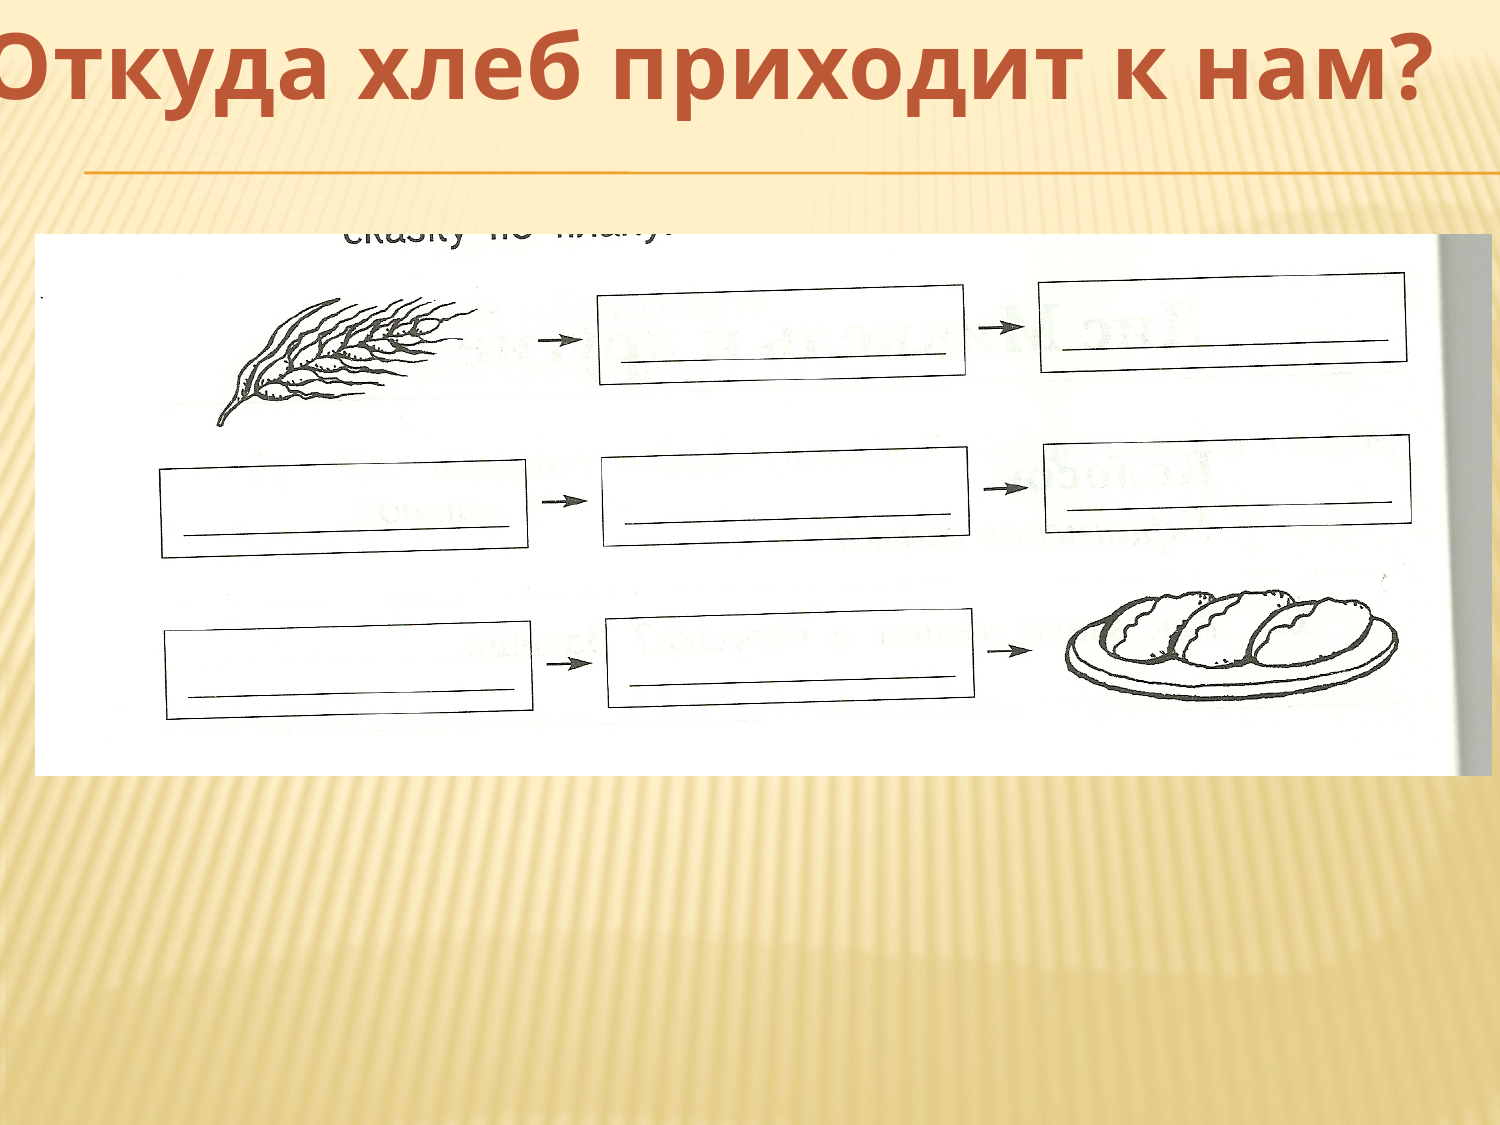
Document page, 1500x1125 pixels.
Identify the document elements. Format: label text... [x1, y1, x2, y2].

picture [34, 234, 1492, 776]
text_box Откуда хлеб приходит к нам? [0, 0, 1452, 125]
